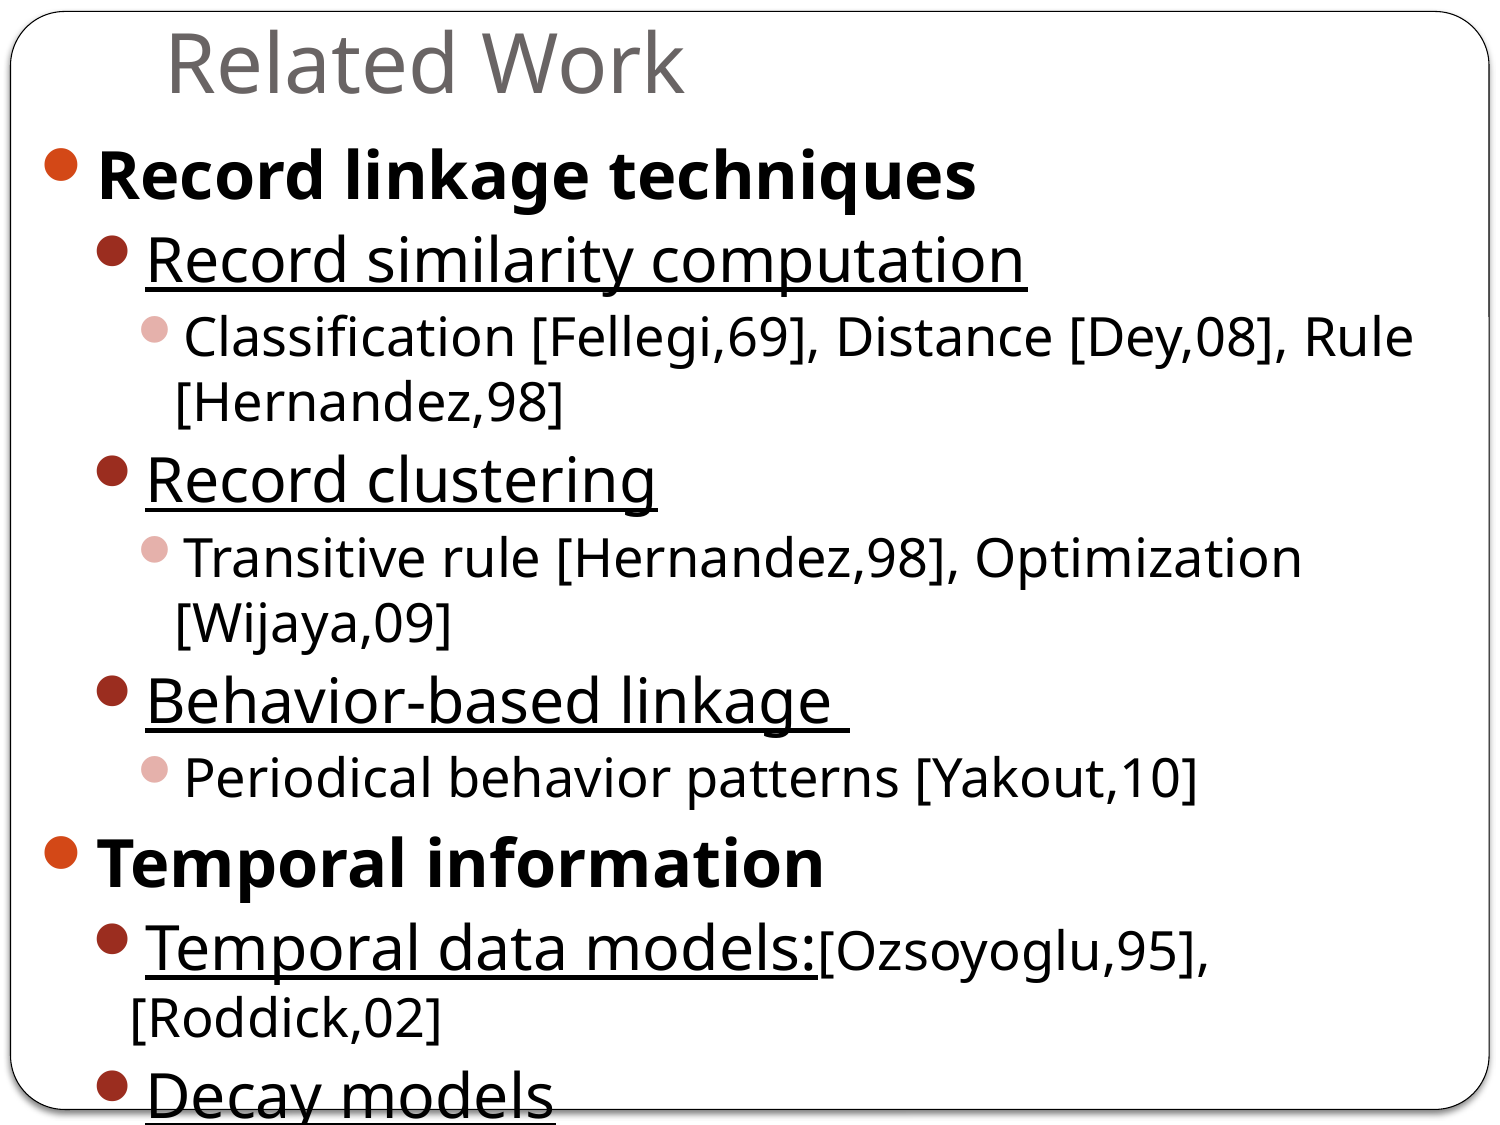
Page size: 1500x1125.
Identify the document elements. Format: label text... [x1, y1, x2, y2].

title Related Work [150, 0, 1425, 125]
list Record linkage techniques Record similarity computation Classification [Fellegi,69], Distance [Dey,08], Rule [Hernandez,98] Record clustering Transitive rule [Hernandez,98], Optimization [Wijaya,09] Behavior-based linkage Periodical behavior patterns [Yakout,10] Temporal information Temporal data models:[Ozsoyoglu,95], [Roddick,02] Decay models Backward decay [Cohen,03], Forward decay [Cormode,09] [24, 125, 1500, 963]
